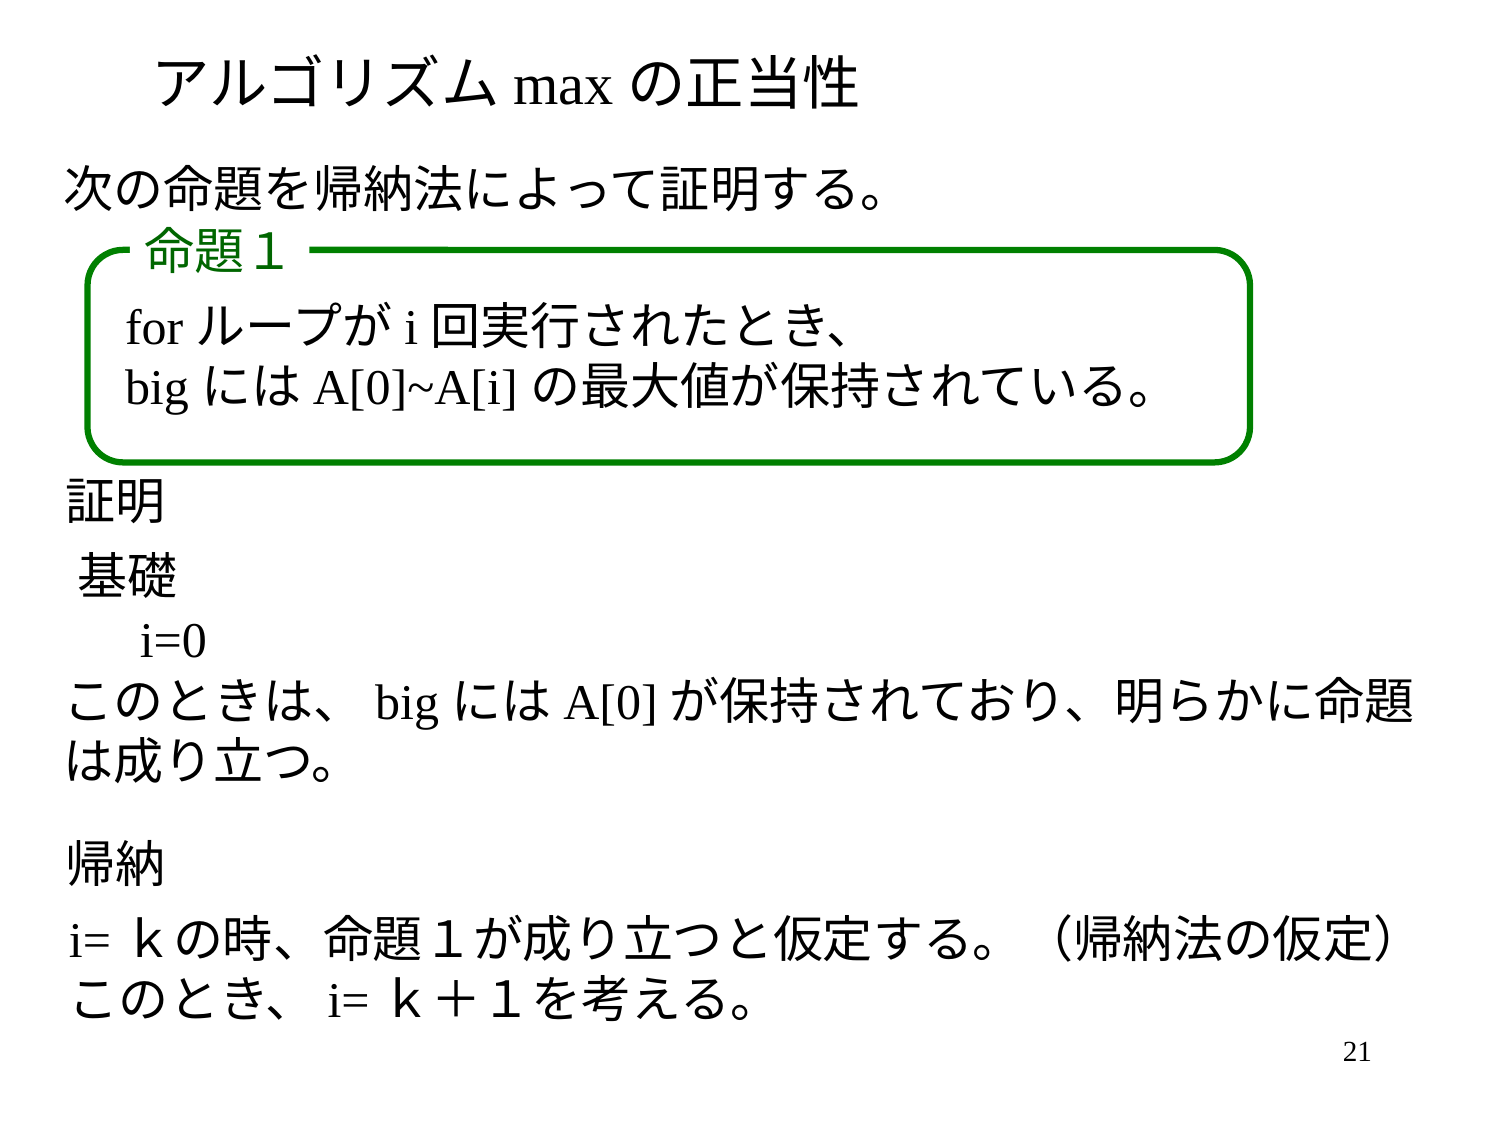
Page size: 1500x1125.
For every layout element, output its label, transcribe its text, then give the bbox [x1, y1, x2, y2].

text_box 帰納 [50, 824, 180, 900]
text_box [87, 249, 1251, 463]
text_box このときは、bigにはA[0]が保持されており、明らかに命題 は成り立つ。 [48, 662, 1430, 798]
text_box forループがi回実行されたとき、 bigにはA[0]~A[i]の最大値が保持されている。 [110, 287, 1194, 423]
text_box 証明 [50, 462, 180, 538]
text_box 次の命題を帰納法によって証明する。 [48, 149, 925, 225]
text_box 基礎 [62, 537, 193, 613]
slide_number 21 [1074, 1035, 1388, 1101]
text_box 命題１ [129, 212, 310, 288]
title アルゴリズムmaxの正当性 [0, 0, 1013, 163]
text_box i=0 [125, 599, 223, 662]
text_box i=ｋの時、命題１が成り立つと仮定する。（帰納法の仮定） このとき、i=ｋ＋１を考える。 [54, 899, 1438, 1035]
